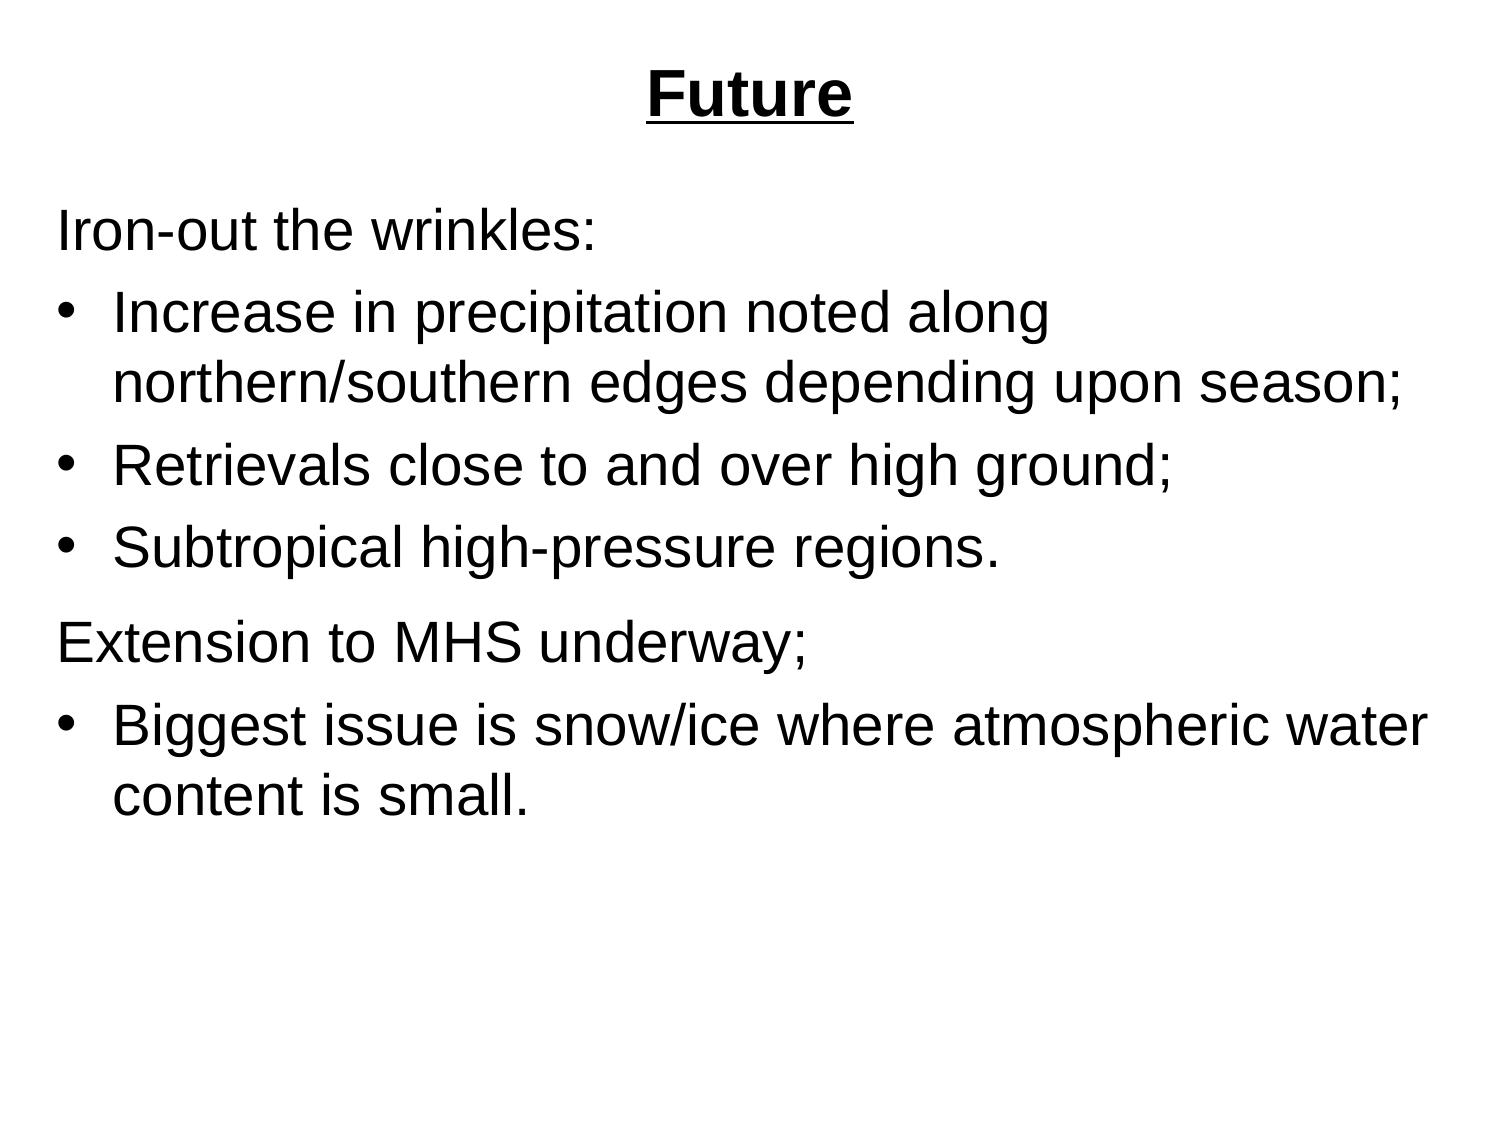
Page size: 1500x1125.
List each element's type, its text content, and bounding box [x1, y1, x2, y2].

title Future [75, 30, 1425, 149]
list Iron-out the wrinkles: Increase in precipitation noted along northern/southern edges depending upon season; Retrievals close to and over high ground; Subtropical high-pressure regions. Extension to MHS underway; Biggest issue is snow/ice where atmospheric water content is small. [41, 184, 1459, 1005]
